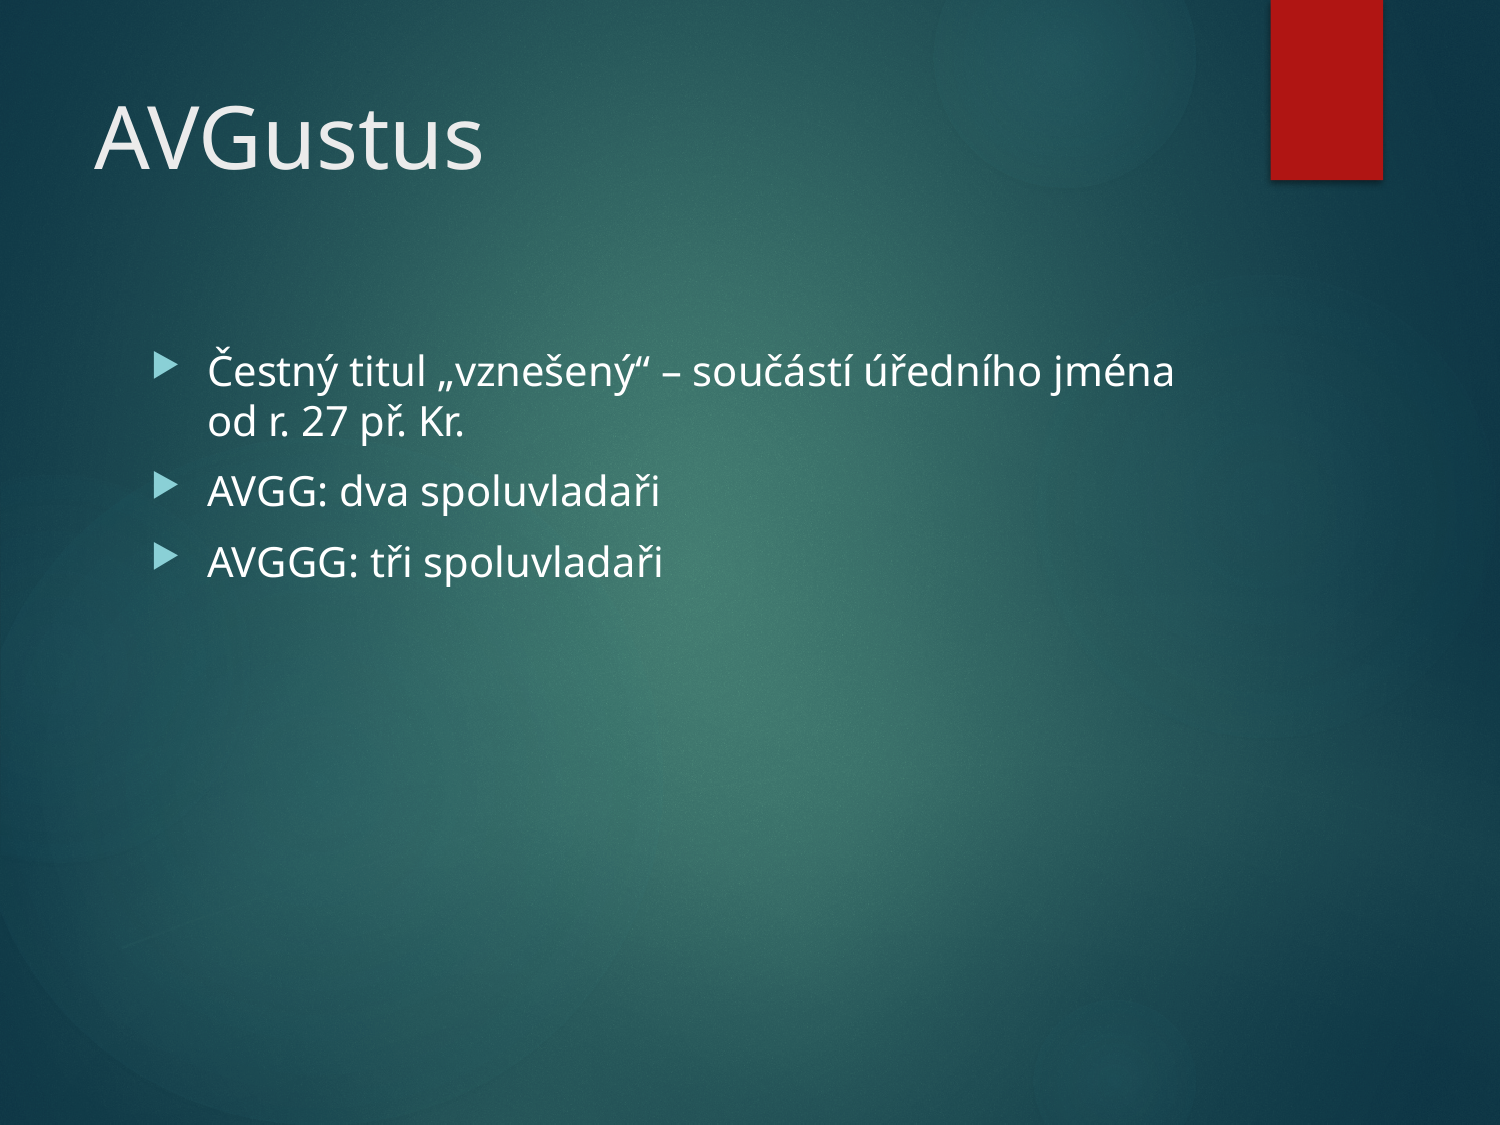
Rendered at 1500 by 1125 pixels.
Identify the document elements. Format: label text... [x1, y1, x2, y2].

list Čestný titul „vznešený“ – součástí úředního jména od r. 27 př. Kr. AVGG: dva spoluvladaři AVGGG: tři spoluvladaři [135, 336, 1237, 1025]
title AVGustus [79, 74, 1237, 304]
